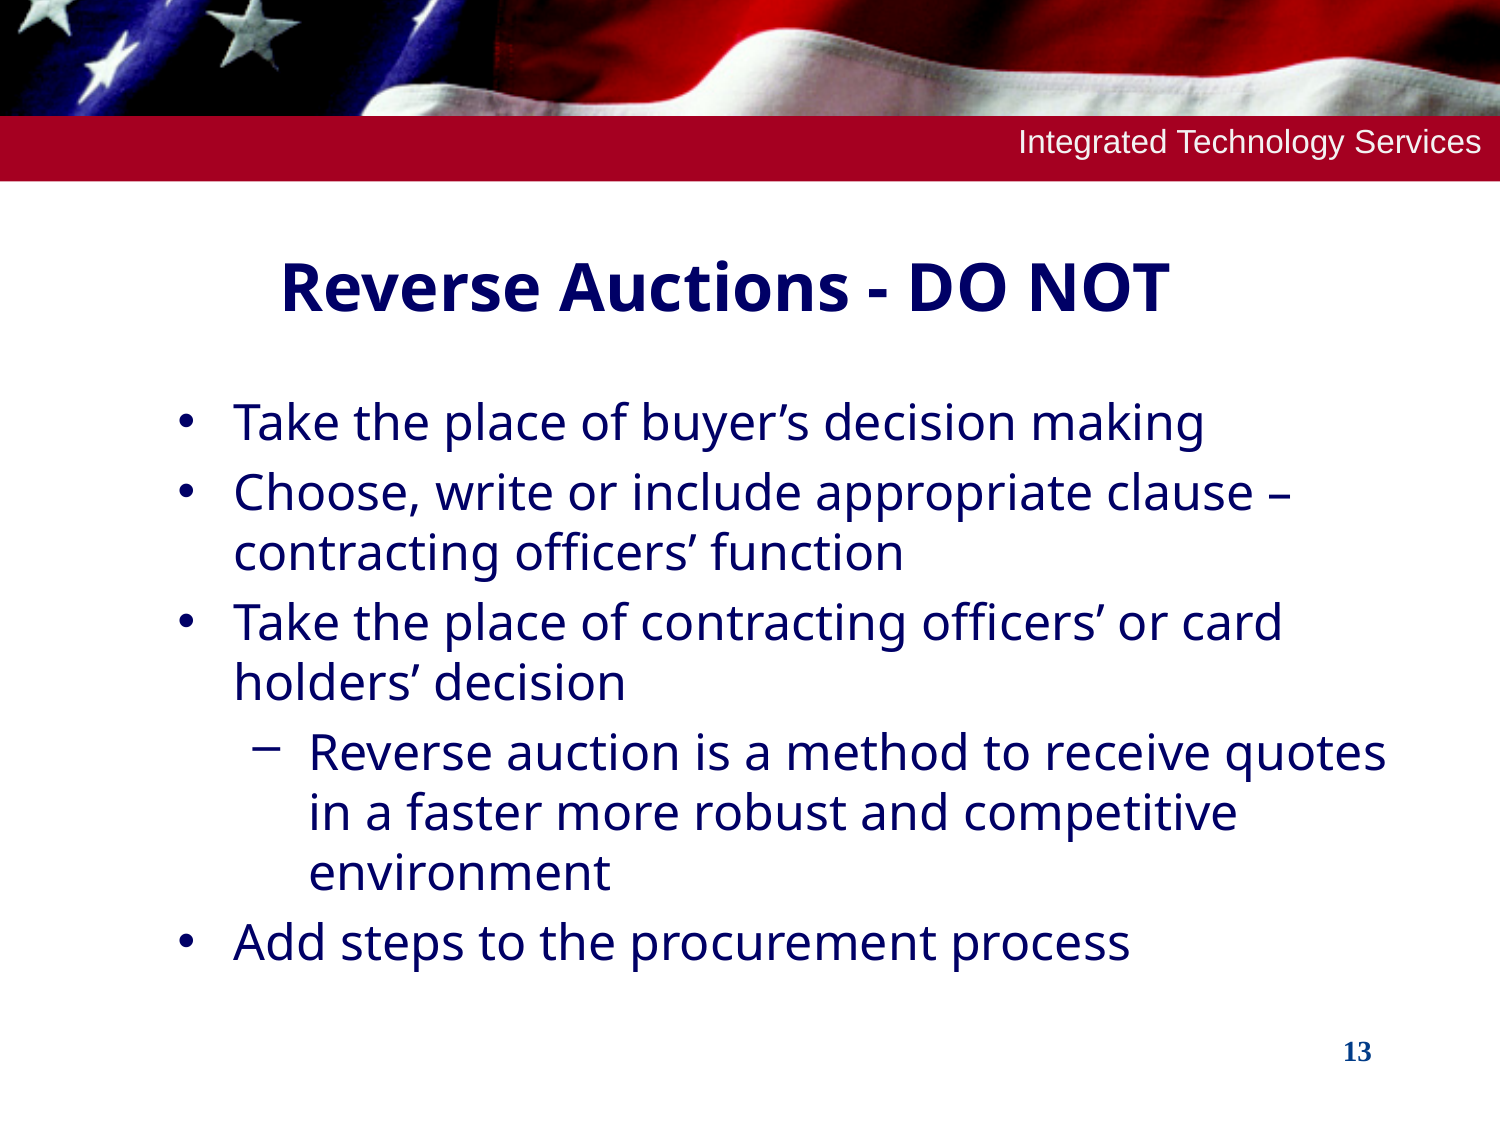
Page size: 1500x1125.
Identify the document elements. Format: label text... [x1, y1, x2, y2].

list Take the place of buyer’s decision making Choose, write or include appropriate clause – contracting officers’ function Take the place of contracting officers’ or card holders’ decision Reverse auction is a method to receive quotes in a faster more robust and competitive environment Add steps to the procurement process [162, 382, 1438, 1125]
text_box Integrated Technology Services [1003, 112, 1498, 168]
title Reverse Auctions - DO NOT [74, 237, 1350, 333]
picture [0, 0, 1500, 116]
